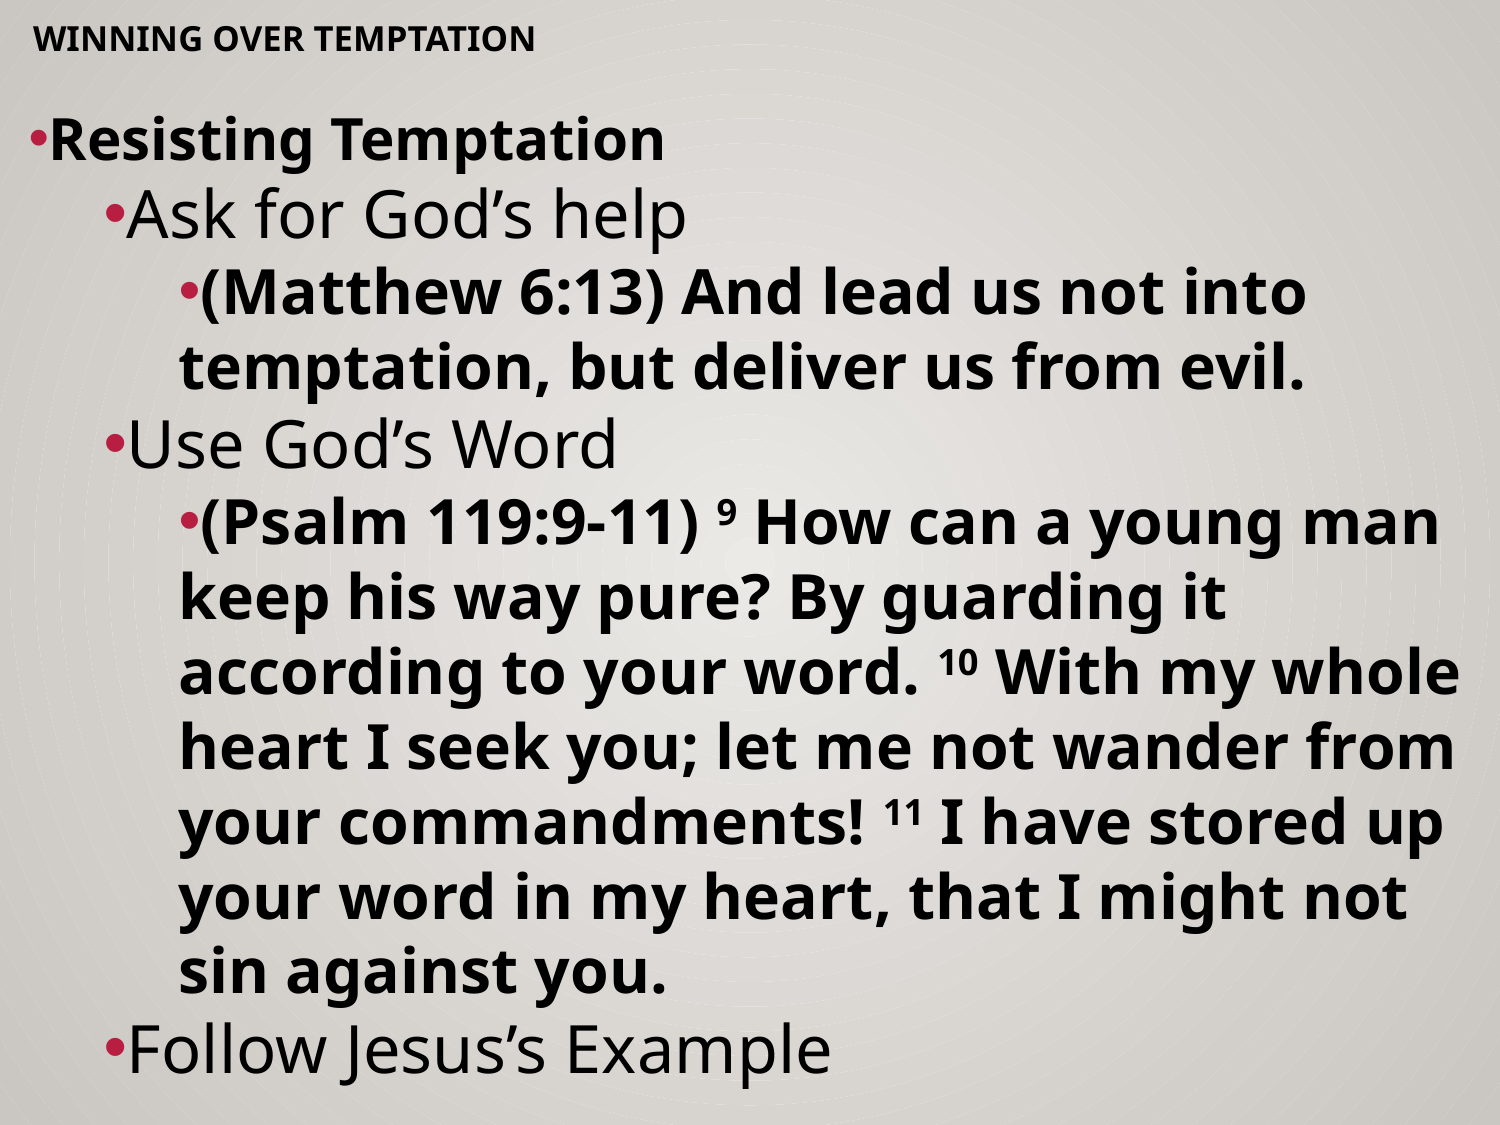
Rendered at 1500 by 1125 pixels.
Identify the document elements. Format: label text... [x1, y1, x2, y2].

title Winning Over Temptation [18, 14, 1406, 94]
list Resisting Temptation Ask for God’s help (Matthew 6:13) And lead us not into temptation, but deliver us from evil. Use God’s Word (Psalm 119:9-11) 9 How can a young man keep his way pure? By guarding it according to your word. 10 With my whole heart I seek you; let me not wander from your commandments! 11 I have stored up your word in my heart, that I might not sin against you. Follow Jesus’s Example [13, 94, 1491, 941]
